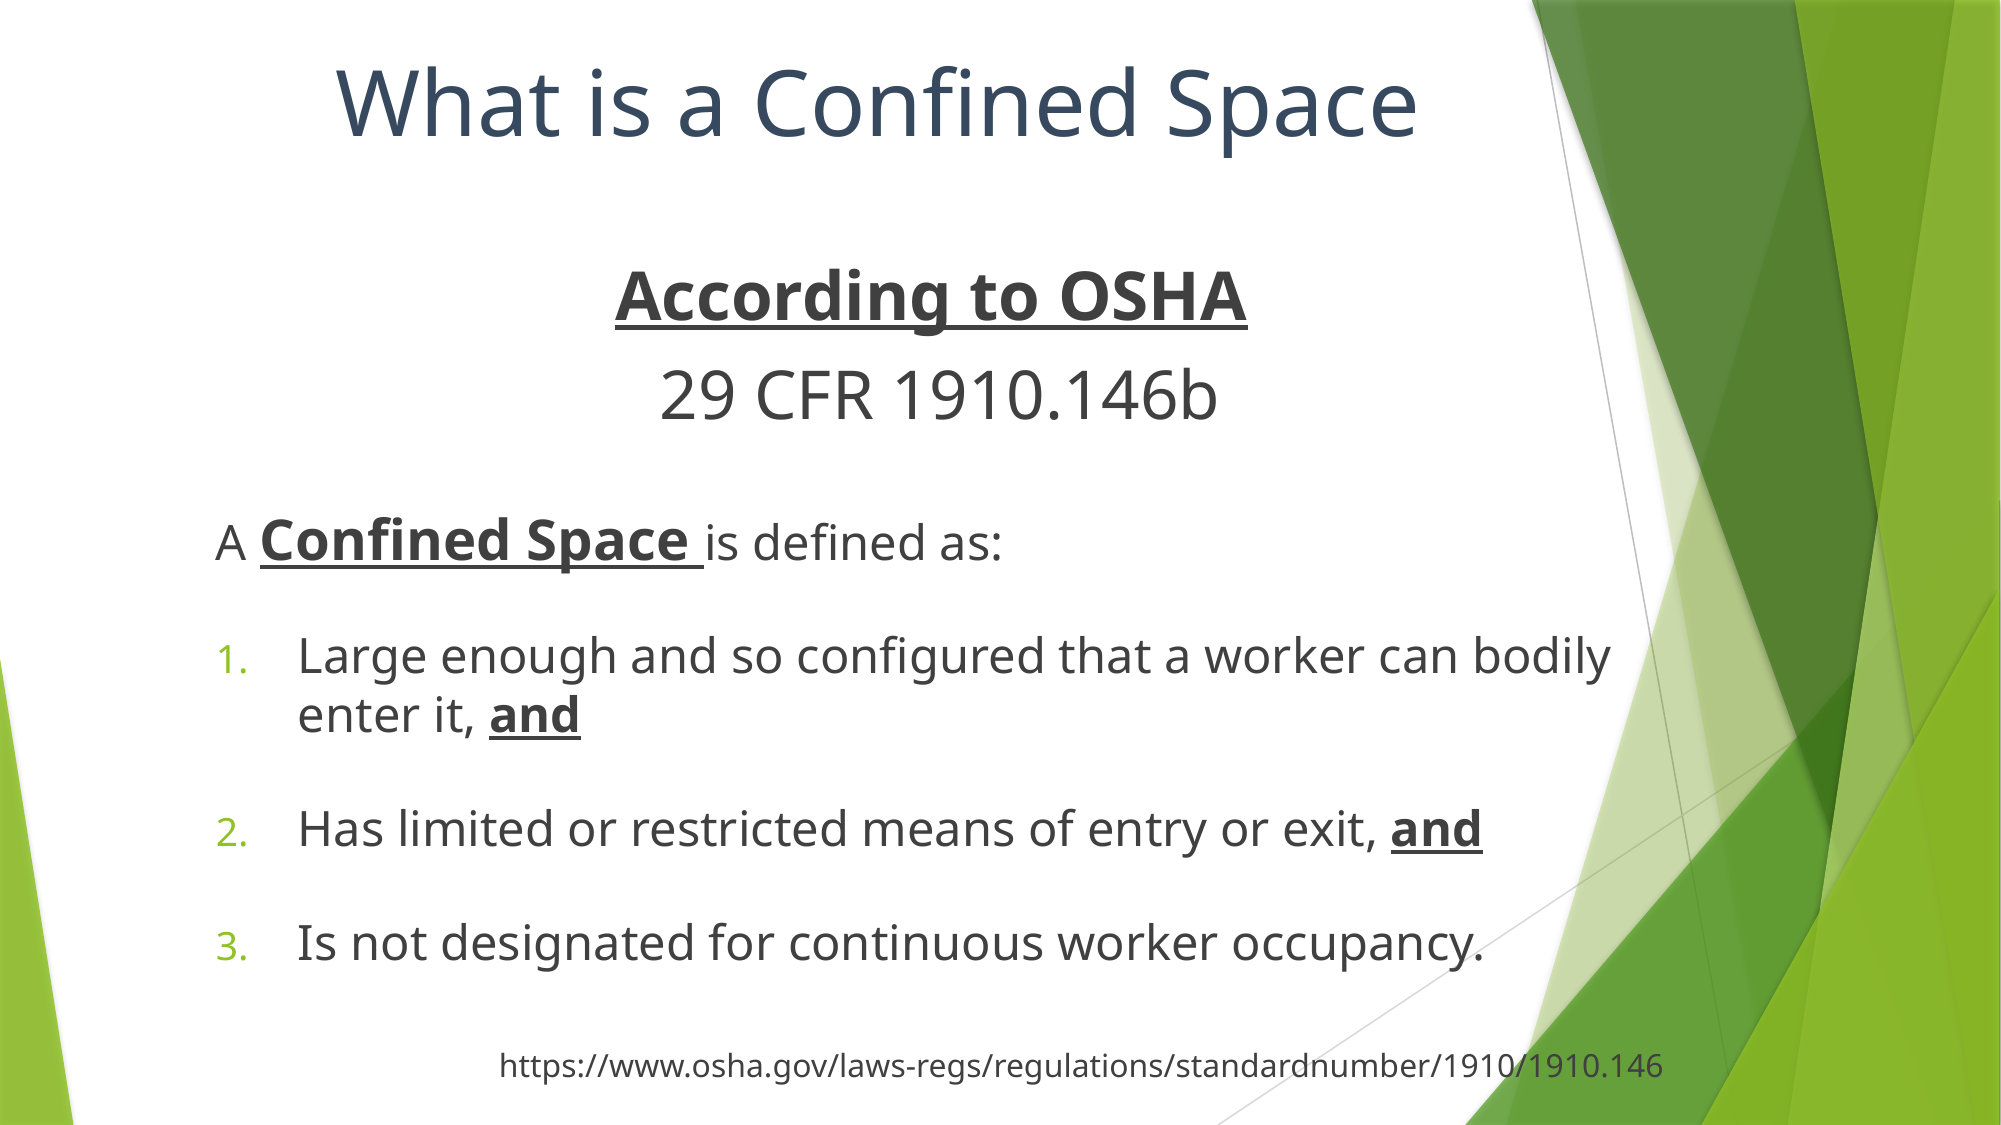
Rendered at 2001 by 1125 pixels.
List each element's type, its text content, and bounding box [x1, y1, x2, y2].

list According to OSHA 29 CFR 1910.146b A Confined Space is defined as: Large enough and so configured that a worker can bodily enter it, and Has limited or restricted means of entry or exit, and Is not designated for continuous worker occupancy. https://www.osha.gov/laws-regs/regulations/standardnumber/1910/1910.146 [200, 244, 1680, 1093]
title What is a Confined Space [172, 37, 1584, 240]
